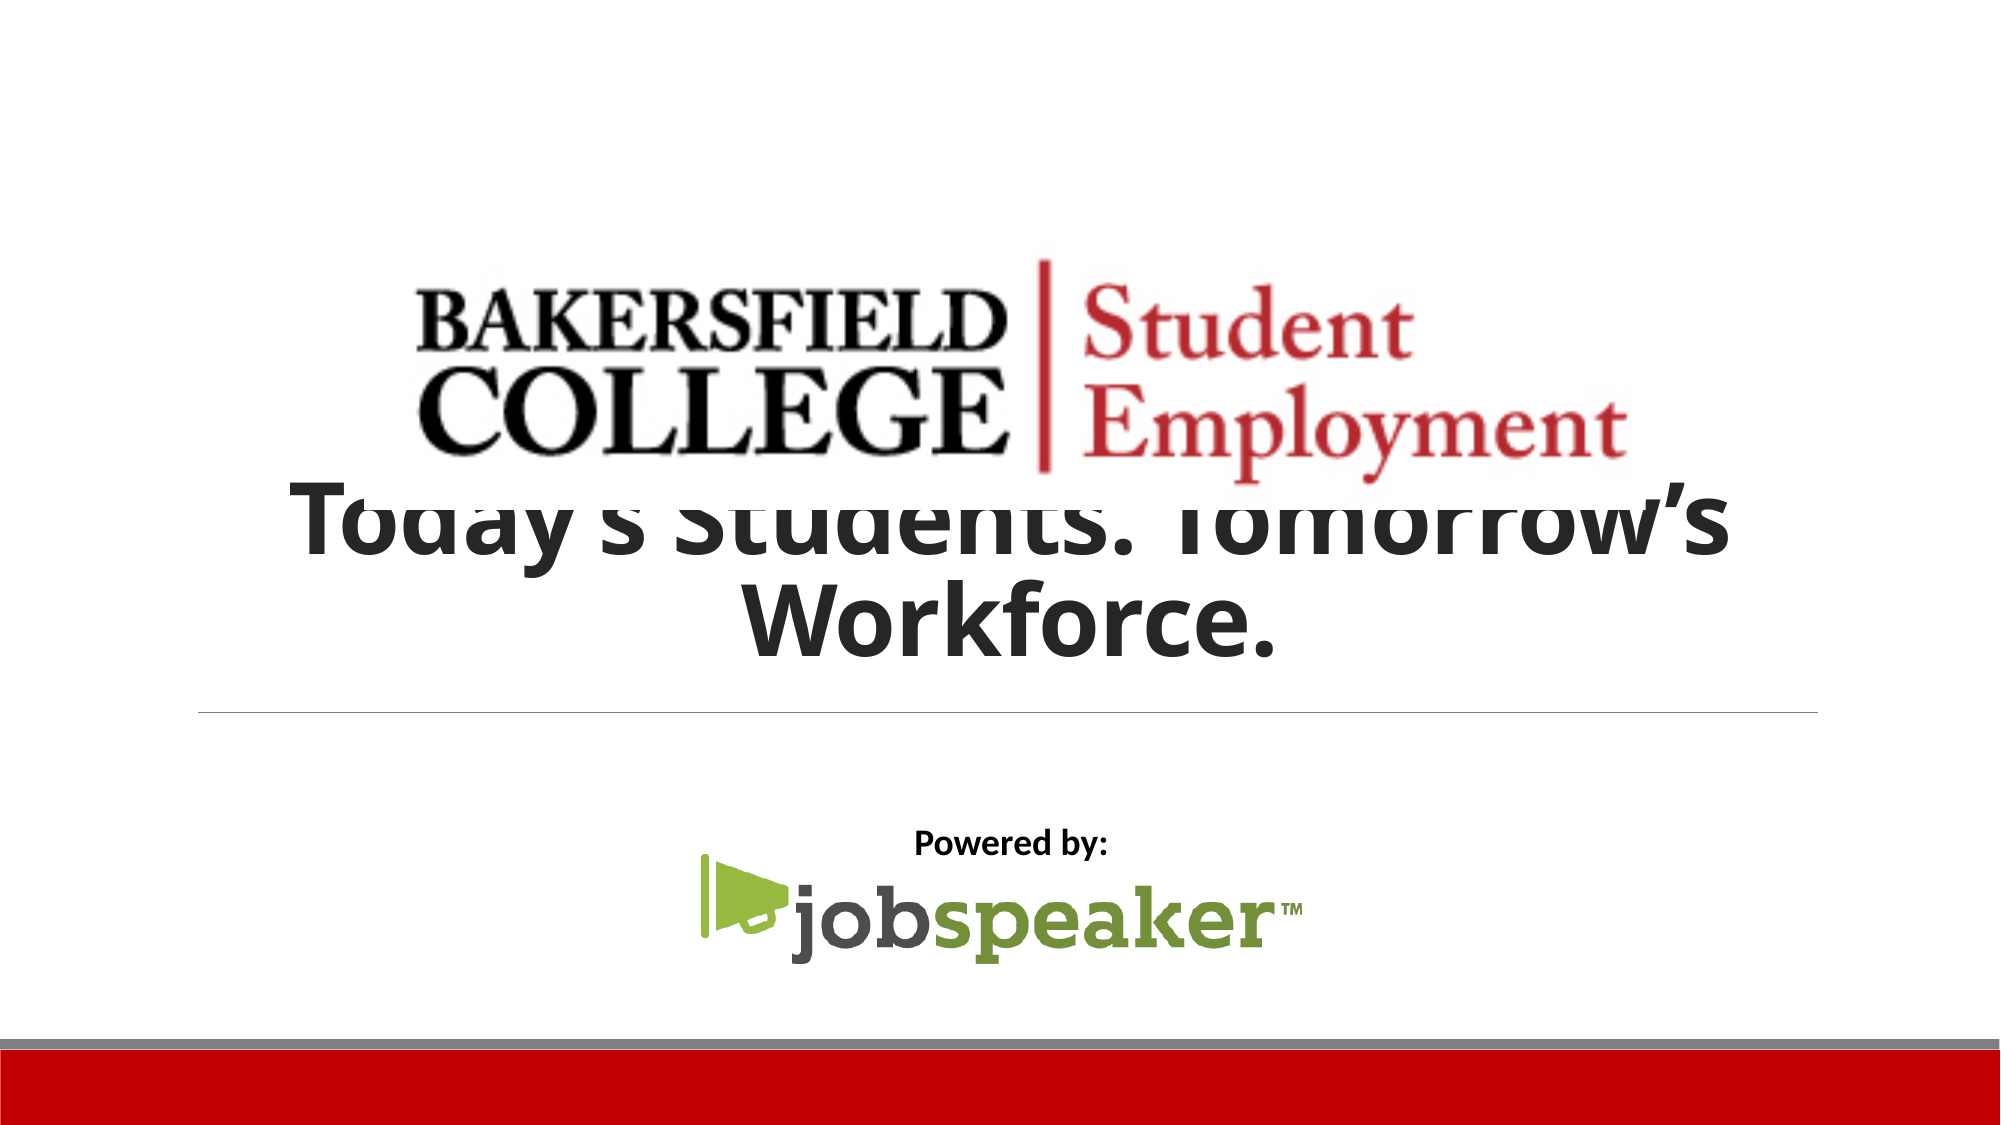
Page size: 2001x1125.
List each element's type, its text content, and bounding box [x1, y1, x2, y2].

text_box Powered by: [891, 810, 1124, 850]
picture [700, 853, 1302, 965]
picture [363, 232, 1647, 510]
title Today’s Students. Tomorrow’s Workforce. [129, 287, 1891, 685]
